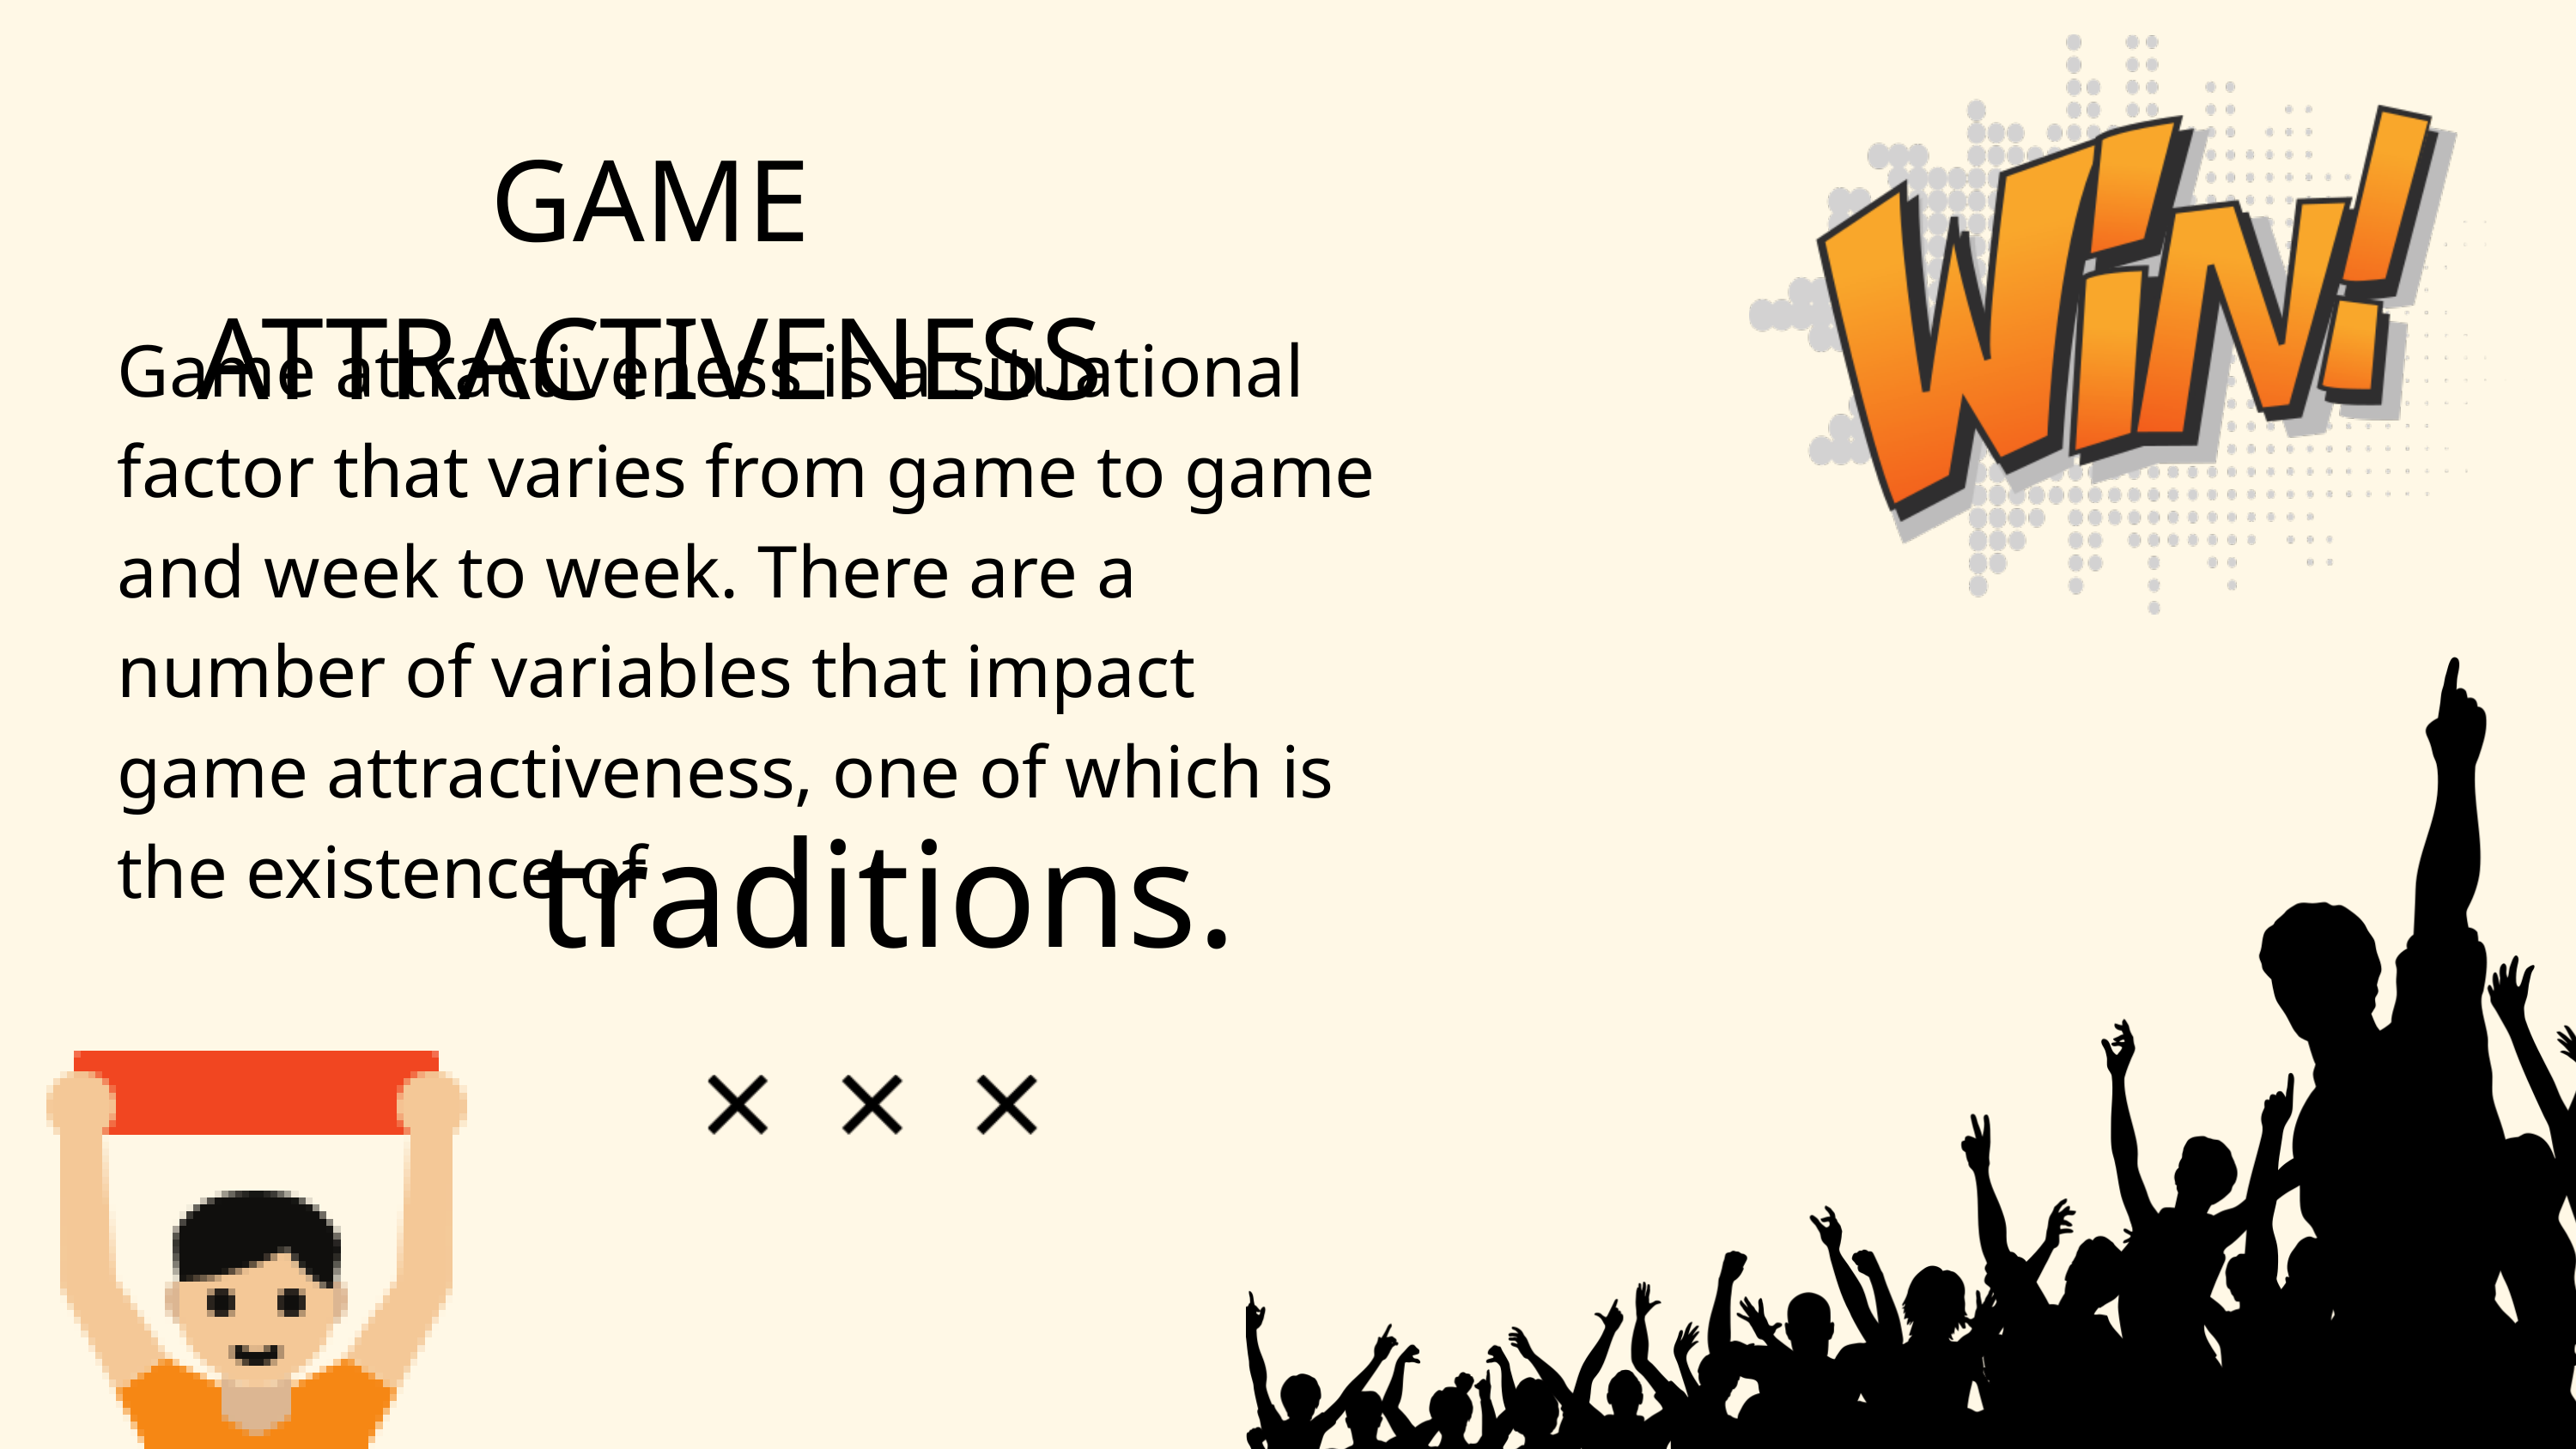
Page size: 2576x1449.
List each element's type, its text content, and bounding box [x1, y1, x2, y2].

picture [46, 1051, 467, 1449]
text_box GAME ATTRACTIVENESS [100, 106, 1200, 422]
picture [708, 1075, 1066, 1154]
picture [1748, 34, 2525, 615]
picture [1246, 654, 2576, 1449]
text_box Game attractiveness is a situational factor that varies from game to game and week to week. There are a number of variables that impact game attractiveness, one of which is the existence of [117, 311, 1395, 912]
text_box traditions. [526, 771, 1242, 977]
